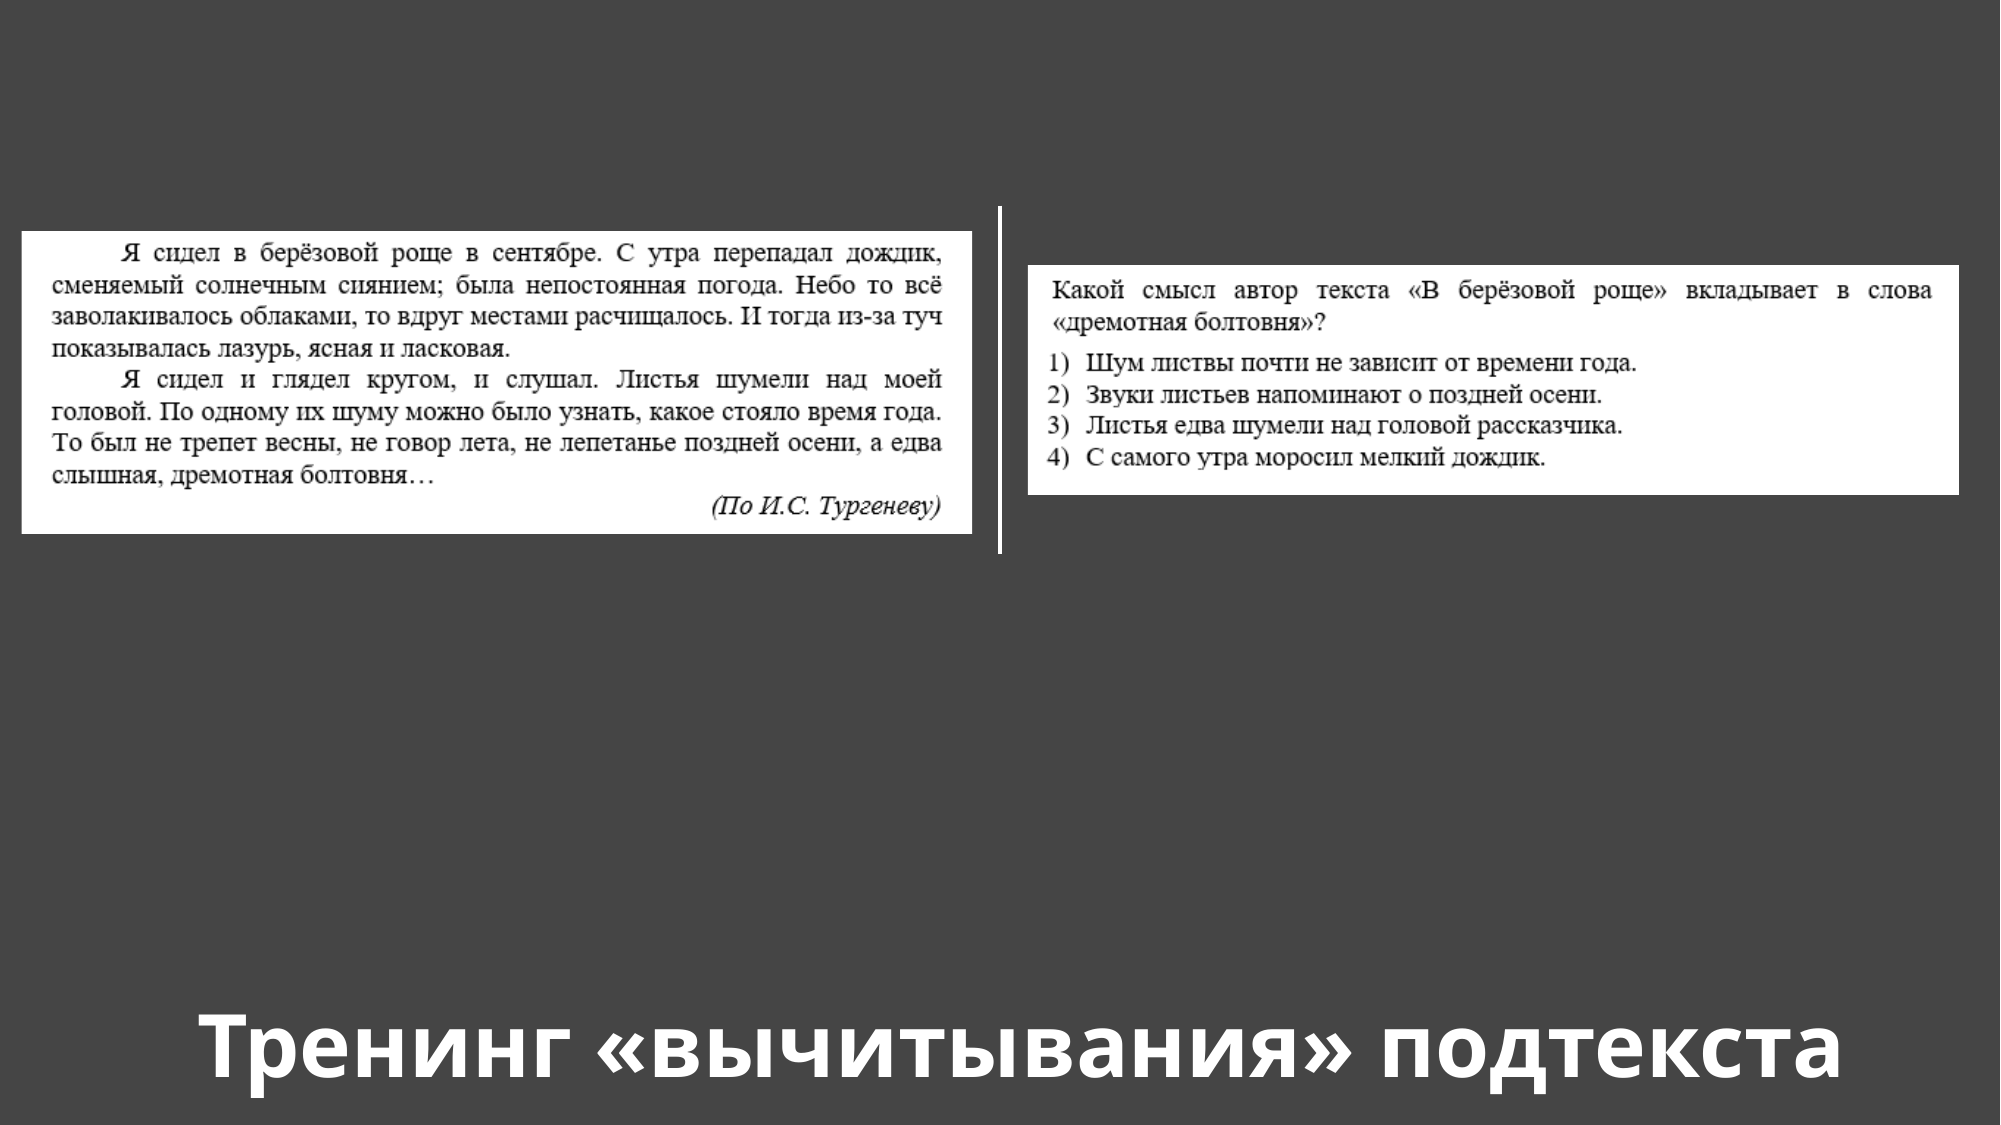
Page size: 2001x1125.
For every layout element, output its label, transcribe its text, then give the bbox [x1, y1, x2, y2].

picture [1027, 265, 1960, 495]
title Тренинг «вычитывания» подтекста [138, 955, 1905, 1104]
picture [21, 231, 973, 534]
